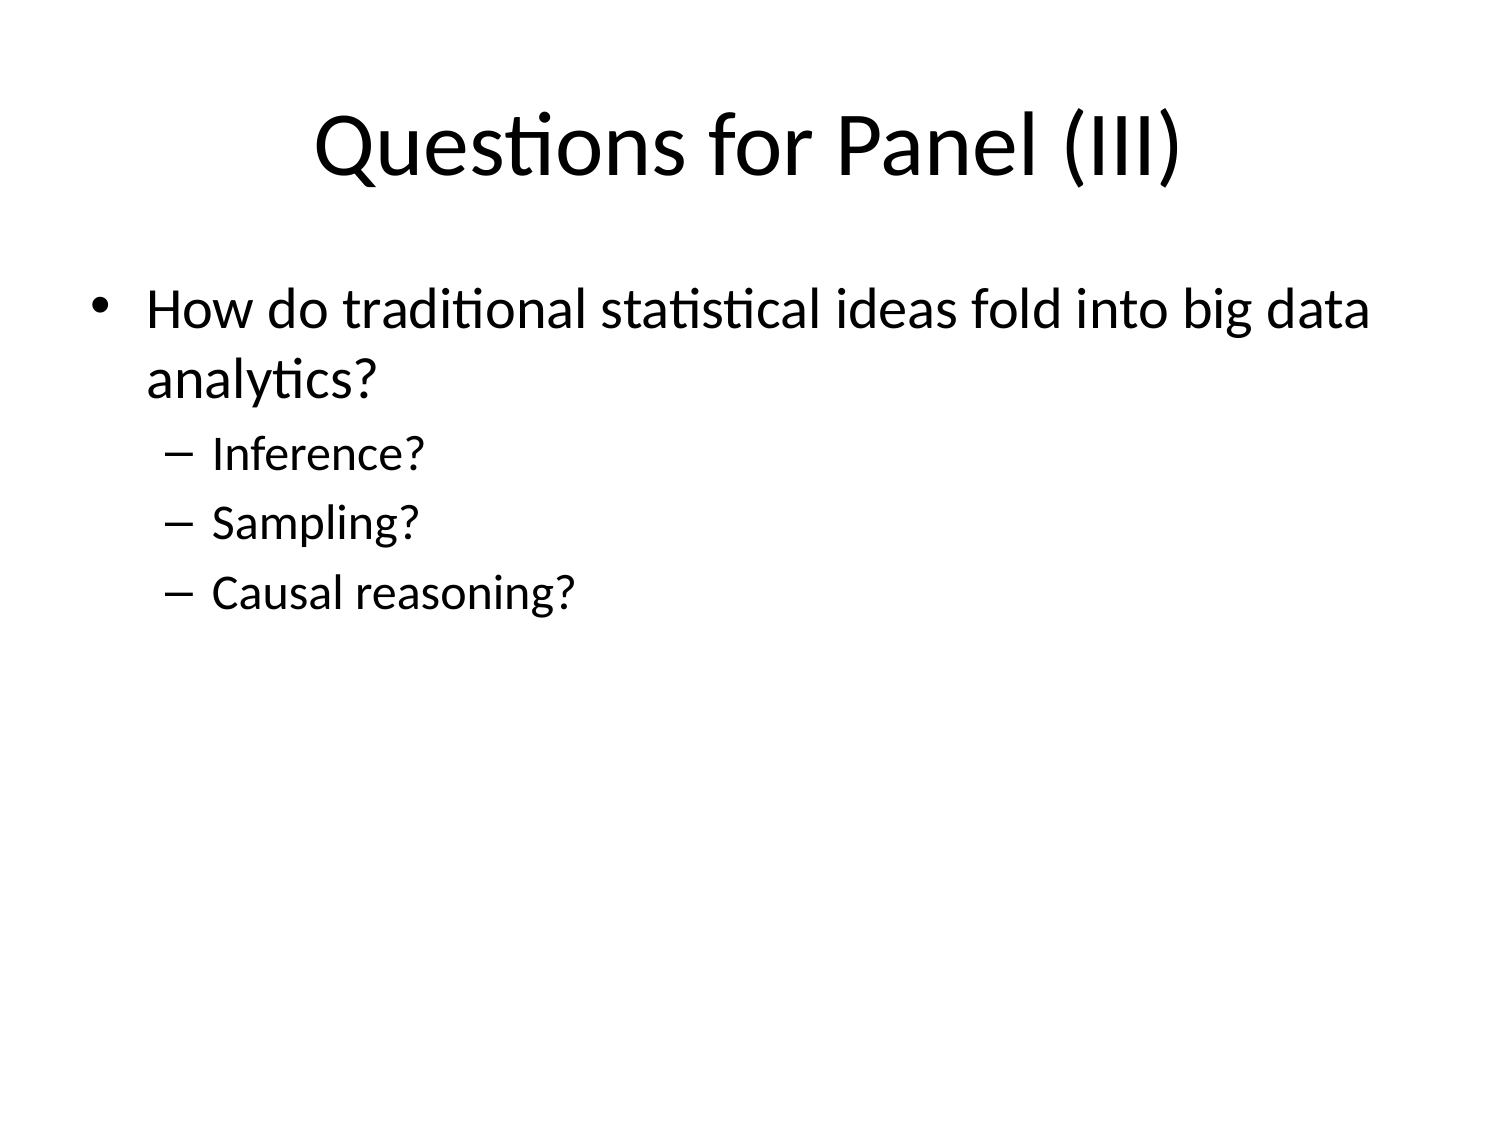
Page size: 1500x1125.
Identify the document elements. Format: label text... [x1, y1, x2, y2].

list How do traditional statistical ideas fold into big data analytics? Inference? Sampling? Causal reasoning? [75, 262, 1425, 1076]
title Questions for Panel (III) [75, 45, 1425, 233]
